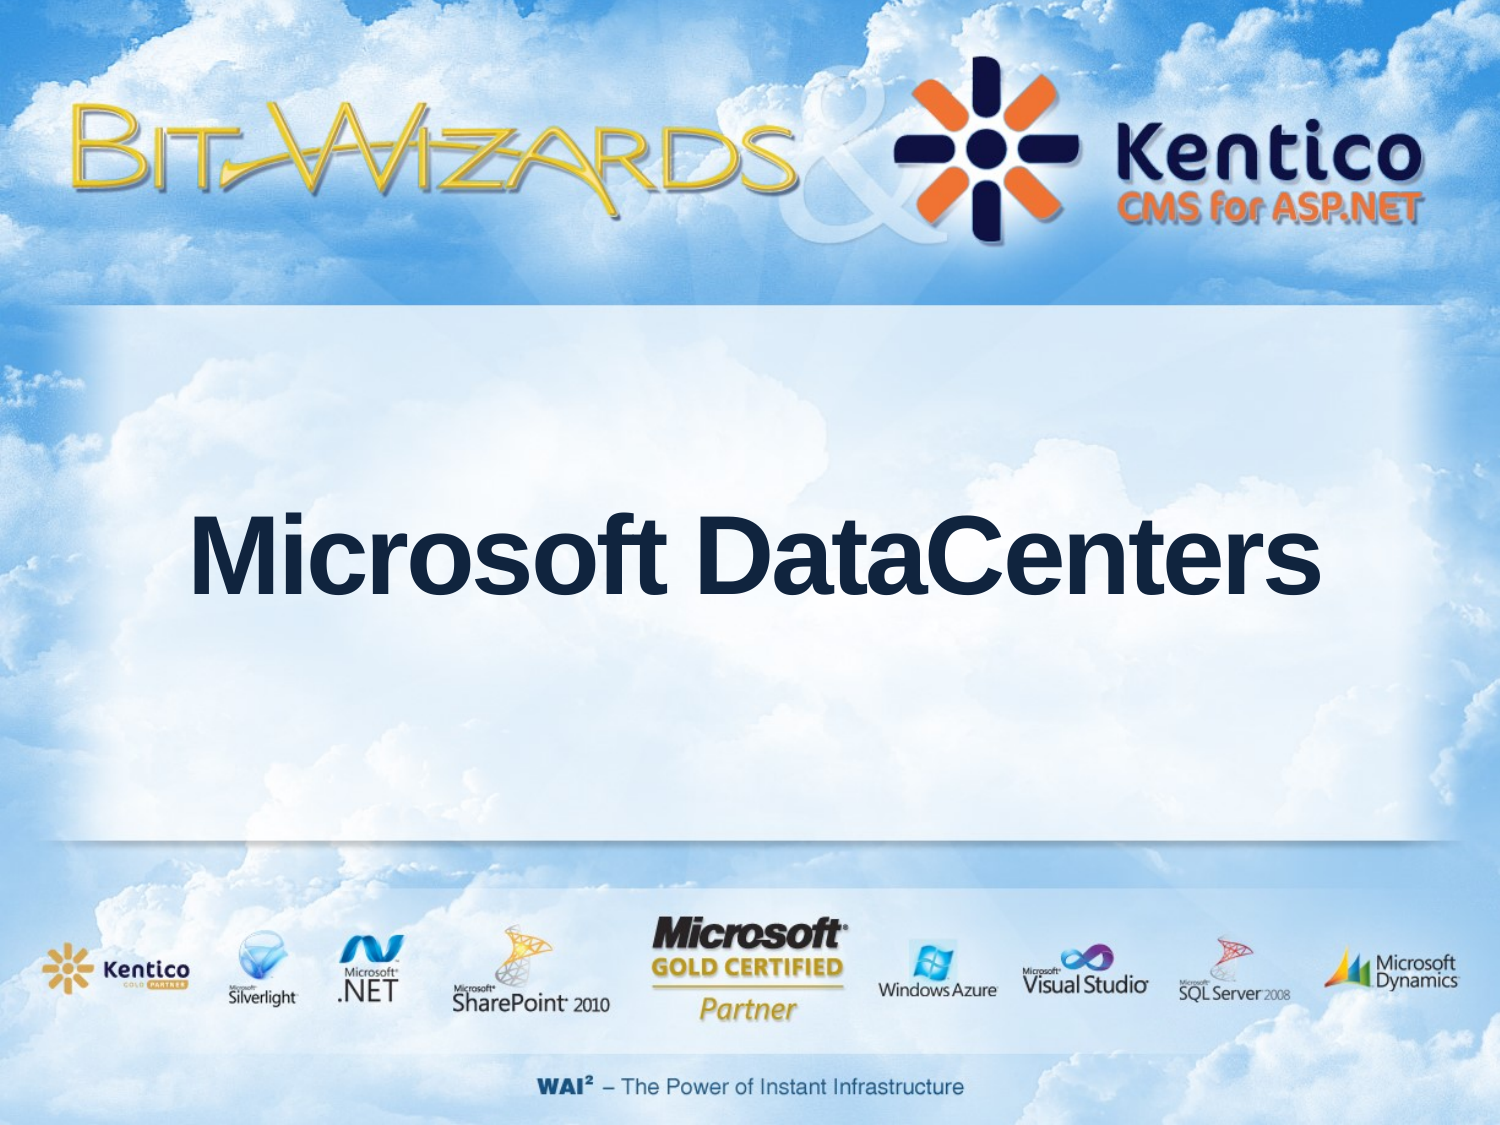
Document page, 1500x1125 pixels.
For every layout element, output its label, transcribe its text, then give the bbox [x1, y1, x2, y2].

picture [0, 0, 1500, 1125]
subtitle Microsoft DataCenters [150, 474, 1363, 713]
